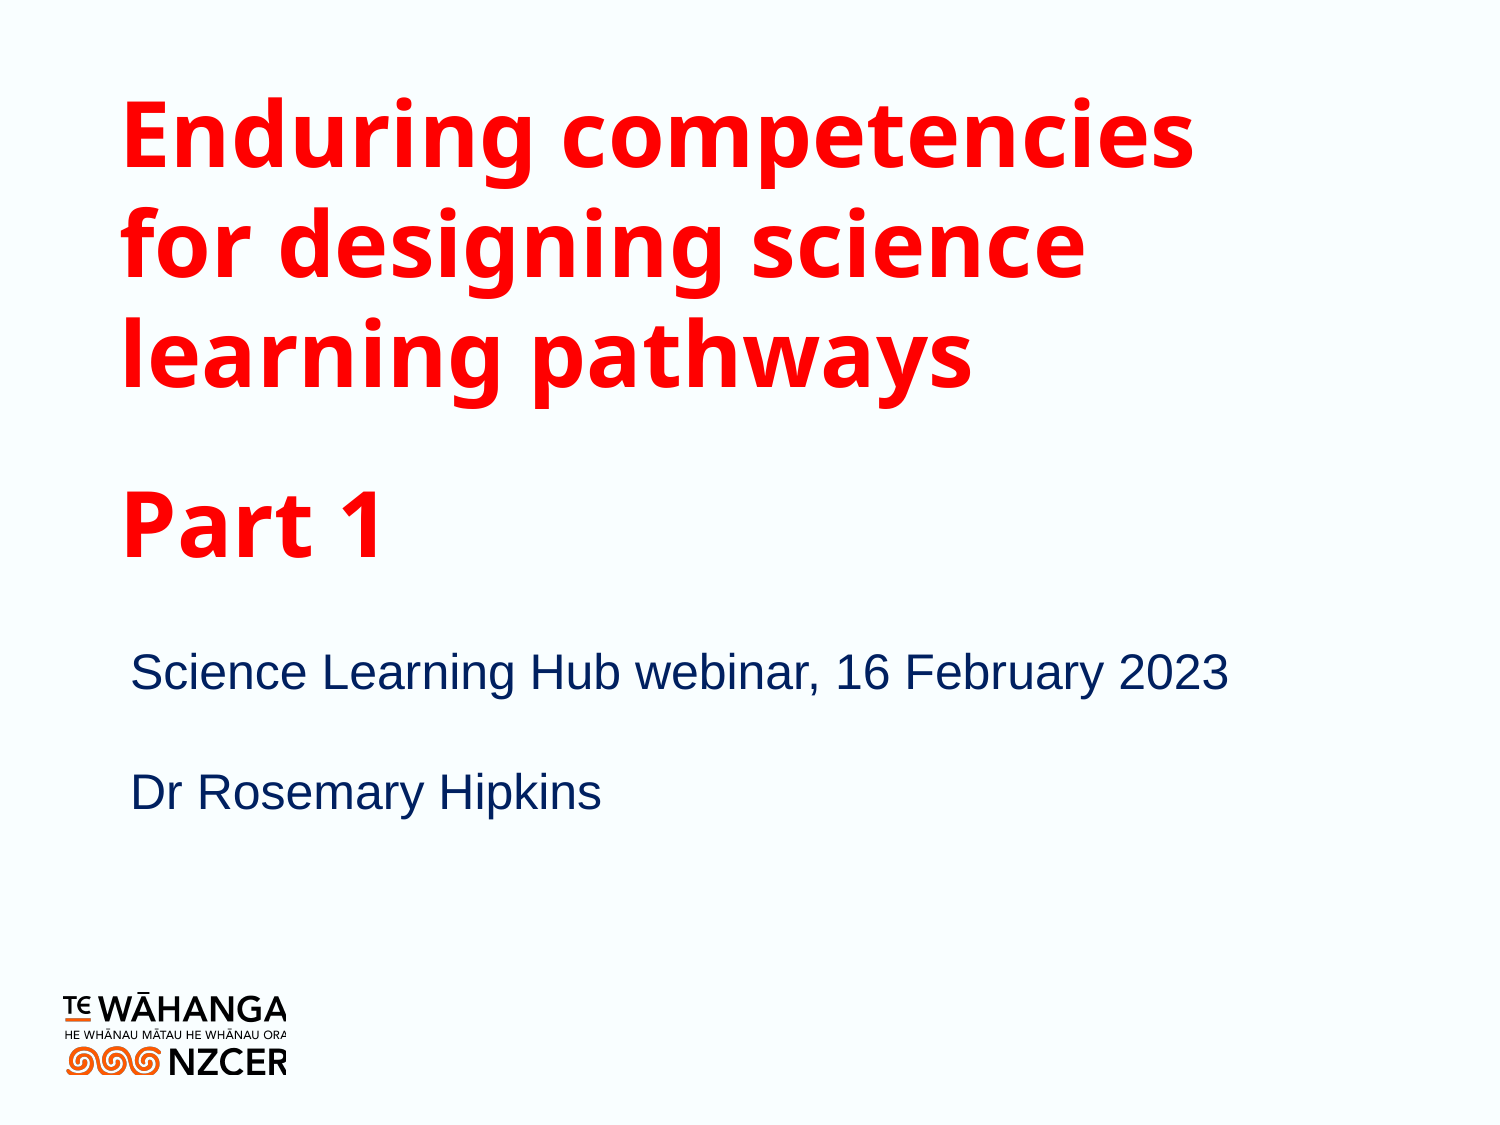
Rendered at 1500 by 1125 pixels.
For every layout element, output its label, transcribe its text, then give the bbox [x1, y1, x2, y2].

text_box Enduring competencies for designing science learning pathways Part 1 [112, 68, 1259, 693]
text_box Science Learning Hub webinar, 16 February 2023 Dr Rosemary Hipkins [122, 631, 1260, 827]
picture [62, 992, 286, 1076]
